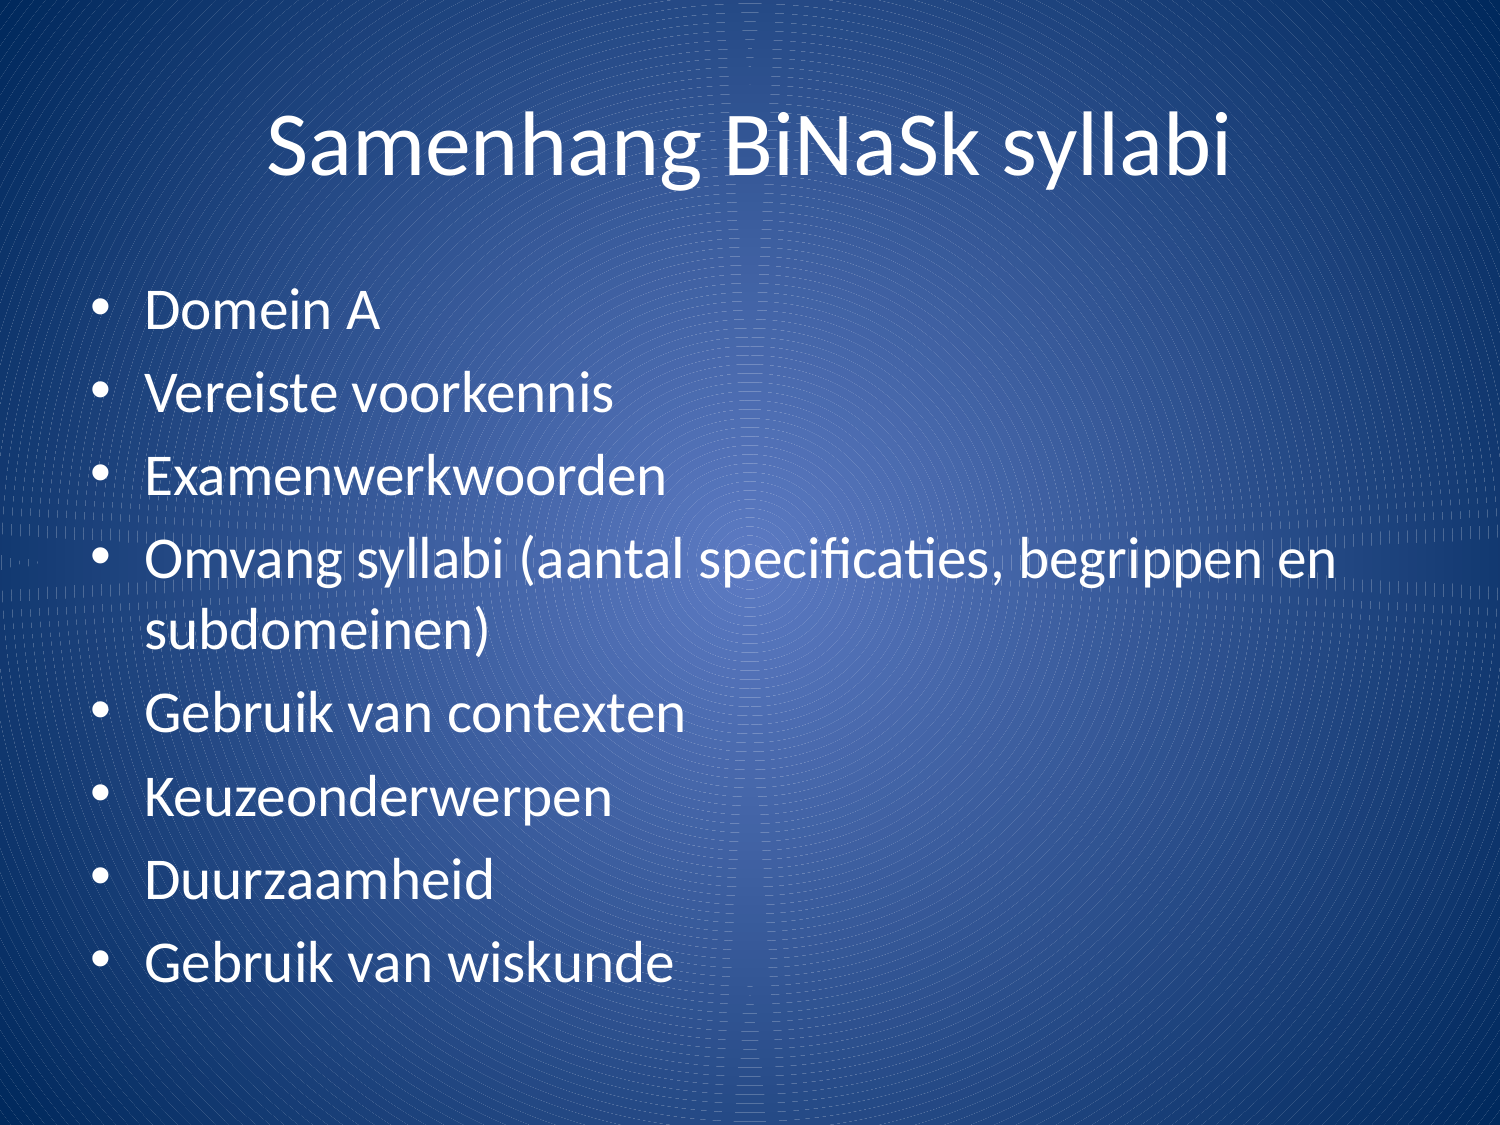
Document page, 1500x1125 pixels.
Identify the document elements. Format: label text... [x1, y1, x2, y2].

list Domein A Vereiste voorkennis Examenwerkwoorden Omvang syllabi (aantal specificaties, begrippen en subdomeinen) Gebruik van contexten Keuzeonderwerpen Duurzaamheid Gebruik van wiskunde [75, 262, 1425, 1005]
title Samenhang BiNaSk syllabi [75, 45, 1425, 233]
